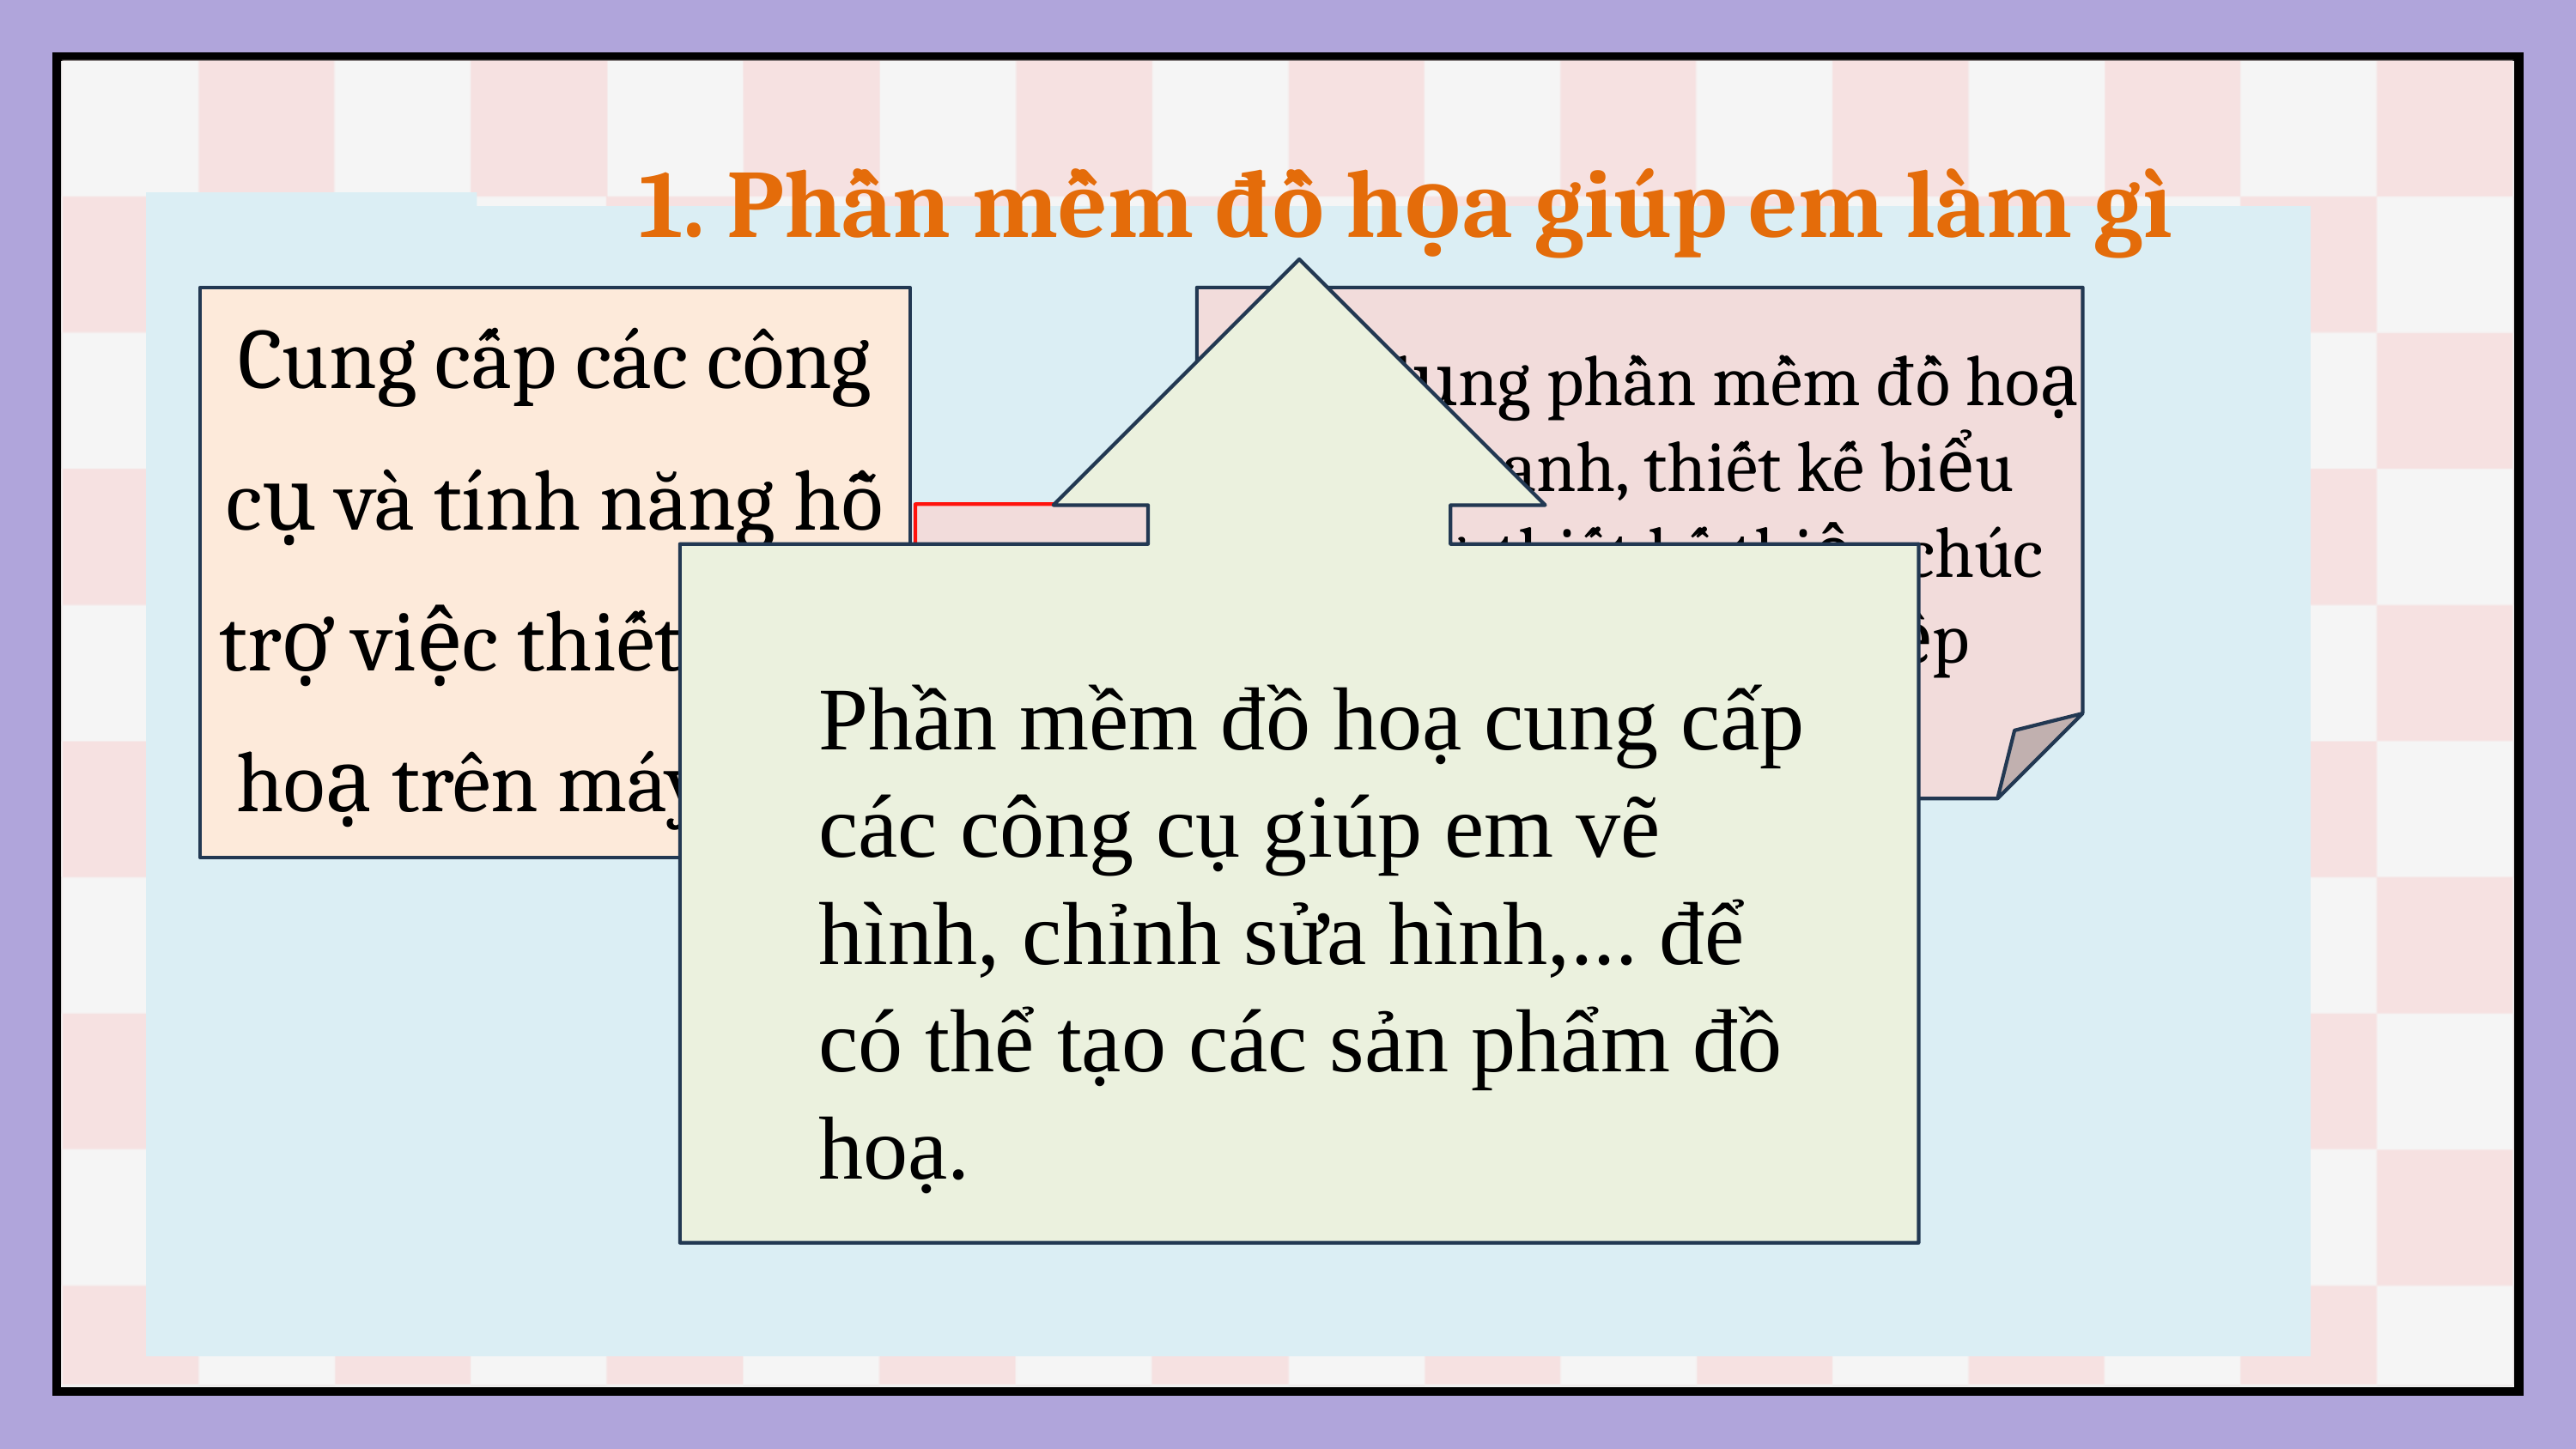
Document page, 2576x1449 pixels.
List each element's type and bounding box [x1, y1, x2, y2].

text_box [145, 191, 2311, 1357]
picture [0, 0, 2576, 1449]
